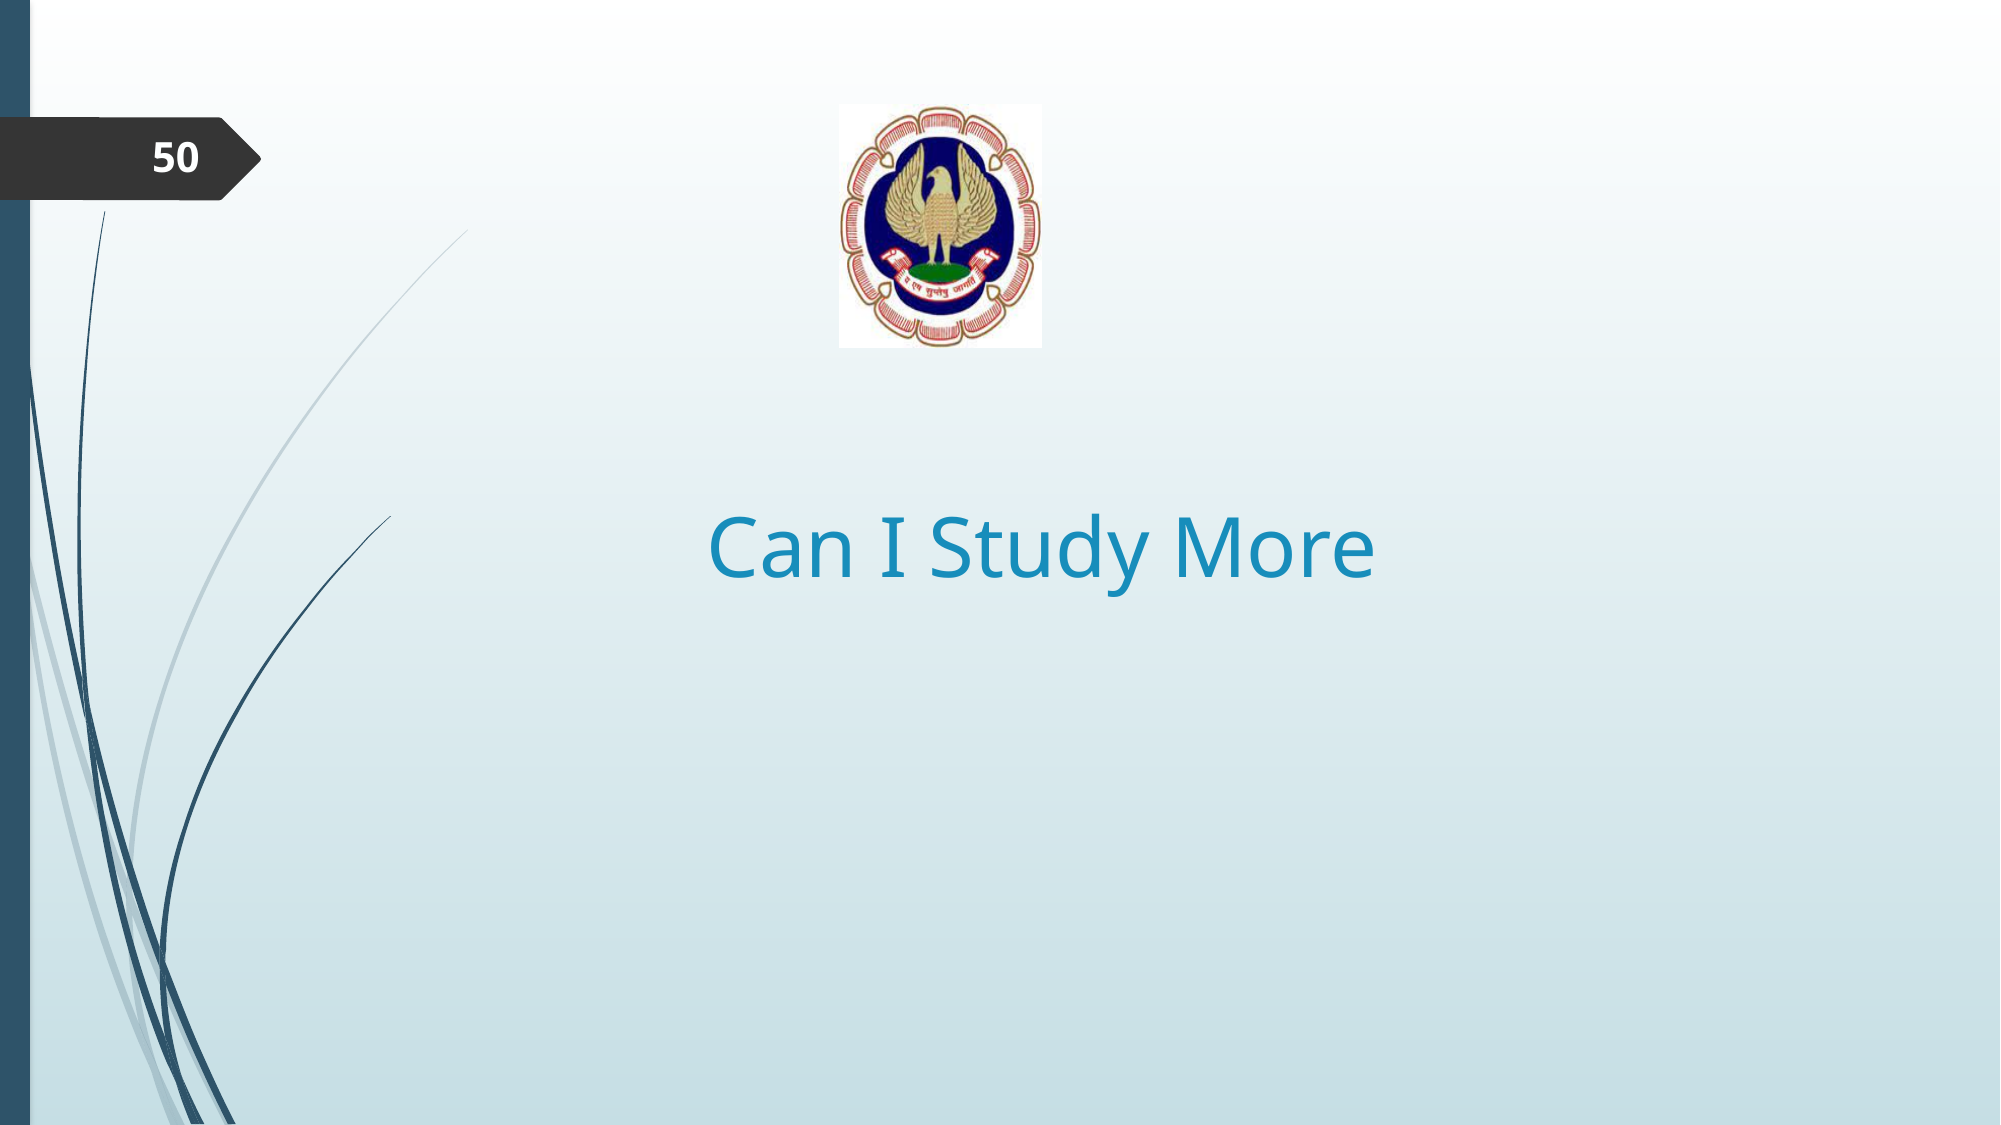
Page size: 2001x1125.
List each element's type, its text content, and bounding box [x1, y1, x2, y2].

slide_number 50 [87, 129, 216, 190]
picture [839, 104, 1042, 349]
text_box Can I Study More [130, 486, 1976, 602]
